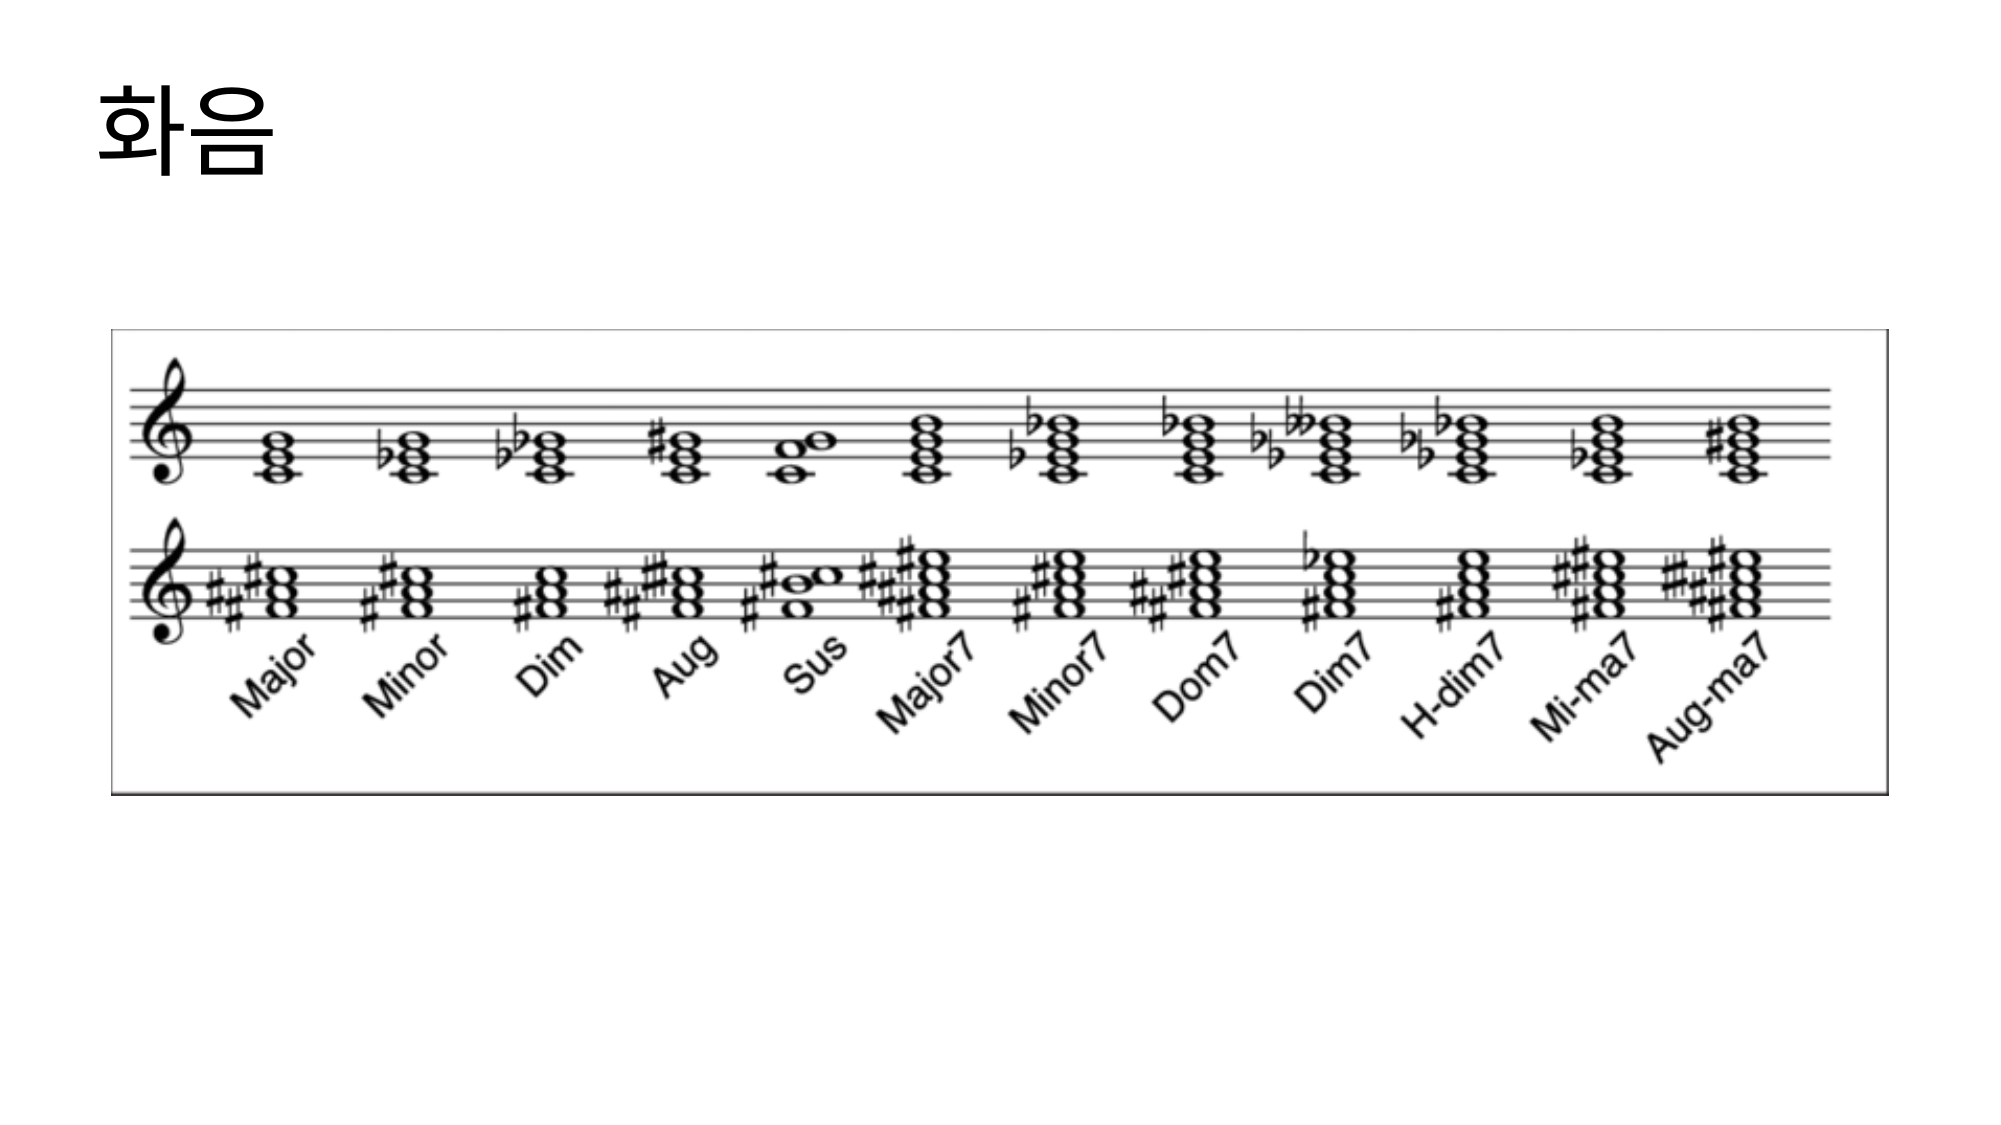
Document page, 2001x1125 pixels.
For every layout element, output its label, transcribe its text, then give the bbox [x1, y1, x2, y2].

text_box 화음 [80, 61, 294, 196]
picture [110, 328, 1890, 797]
